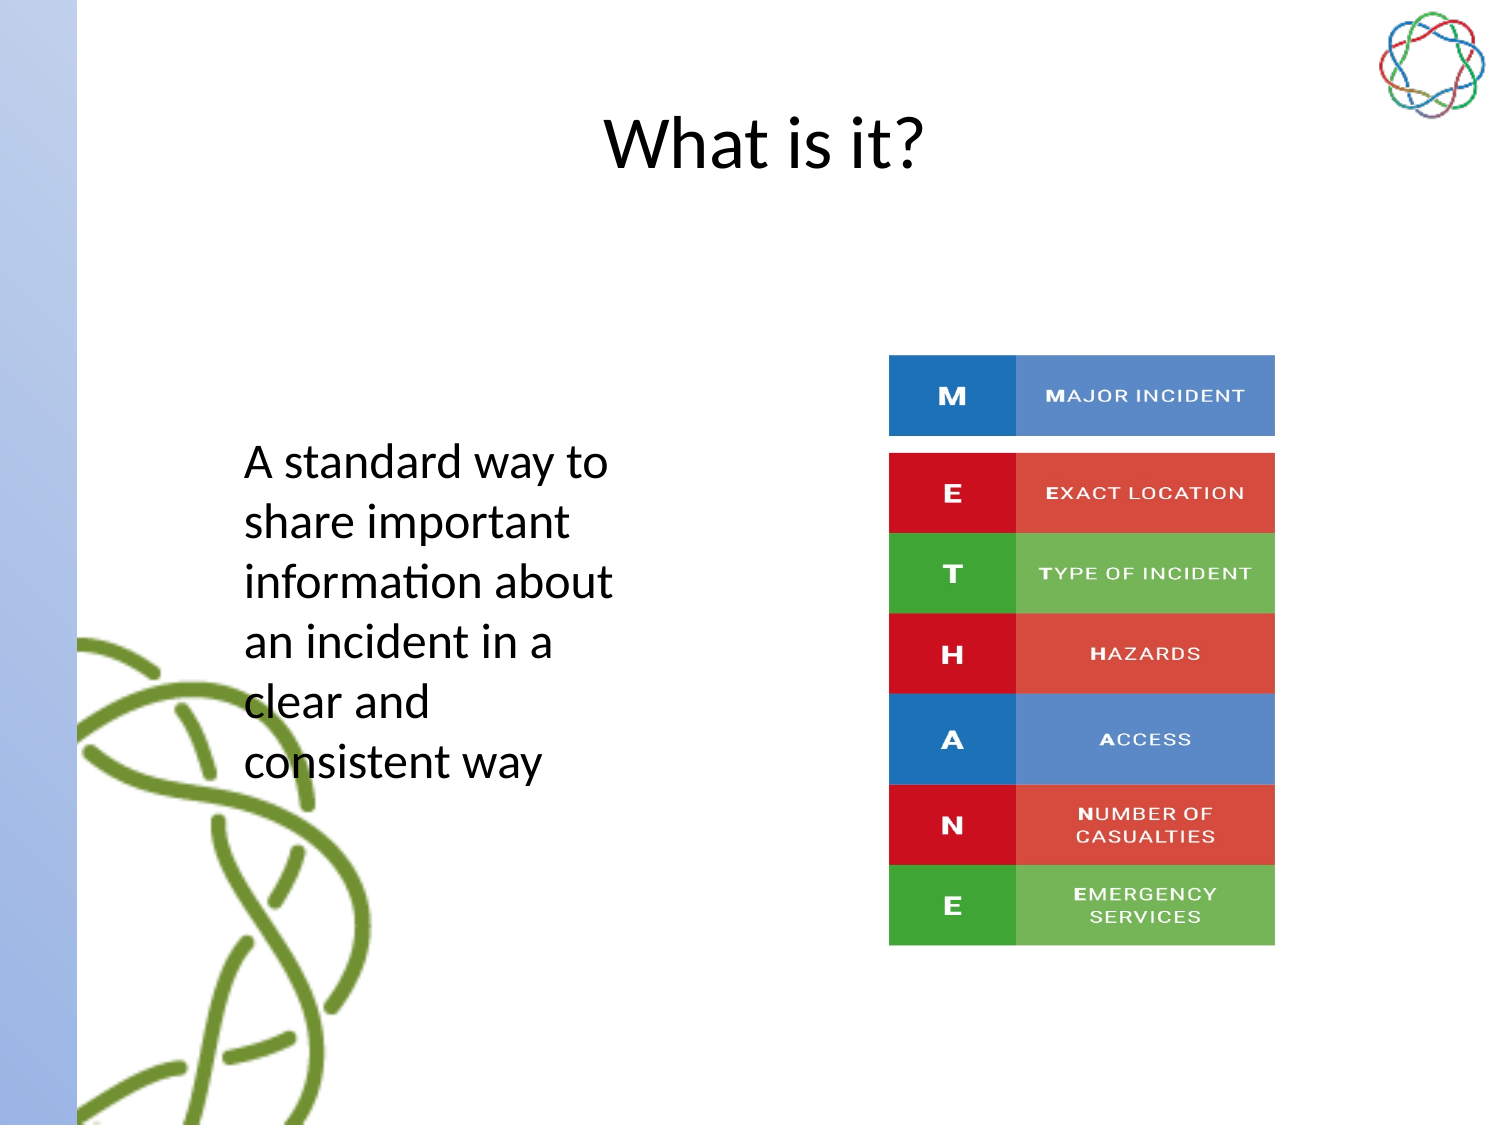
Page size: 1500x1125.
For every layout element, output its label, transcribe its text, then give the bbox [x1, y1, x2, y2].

picture [1364, 0, 1497, 138]
picture [857, 334, 1306, 965]
title What is it? [100, 45, 1431, 233]
text_box A standard way to share important information about an incident in a clear and consistent way [228, 420, 643, 796]
